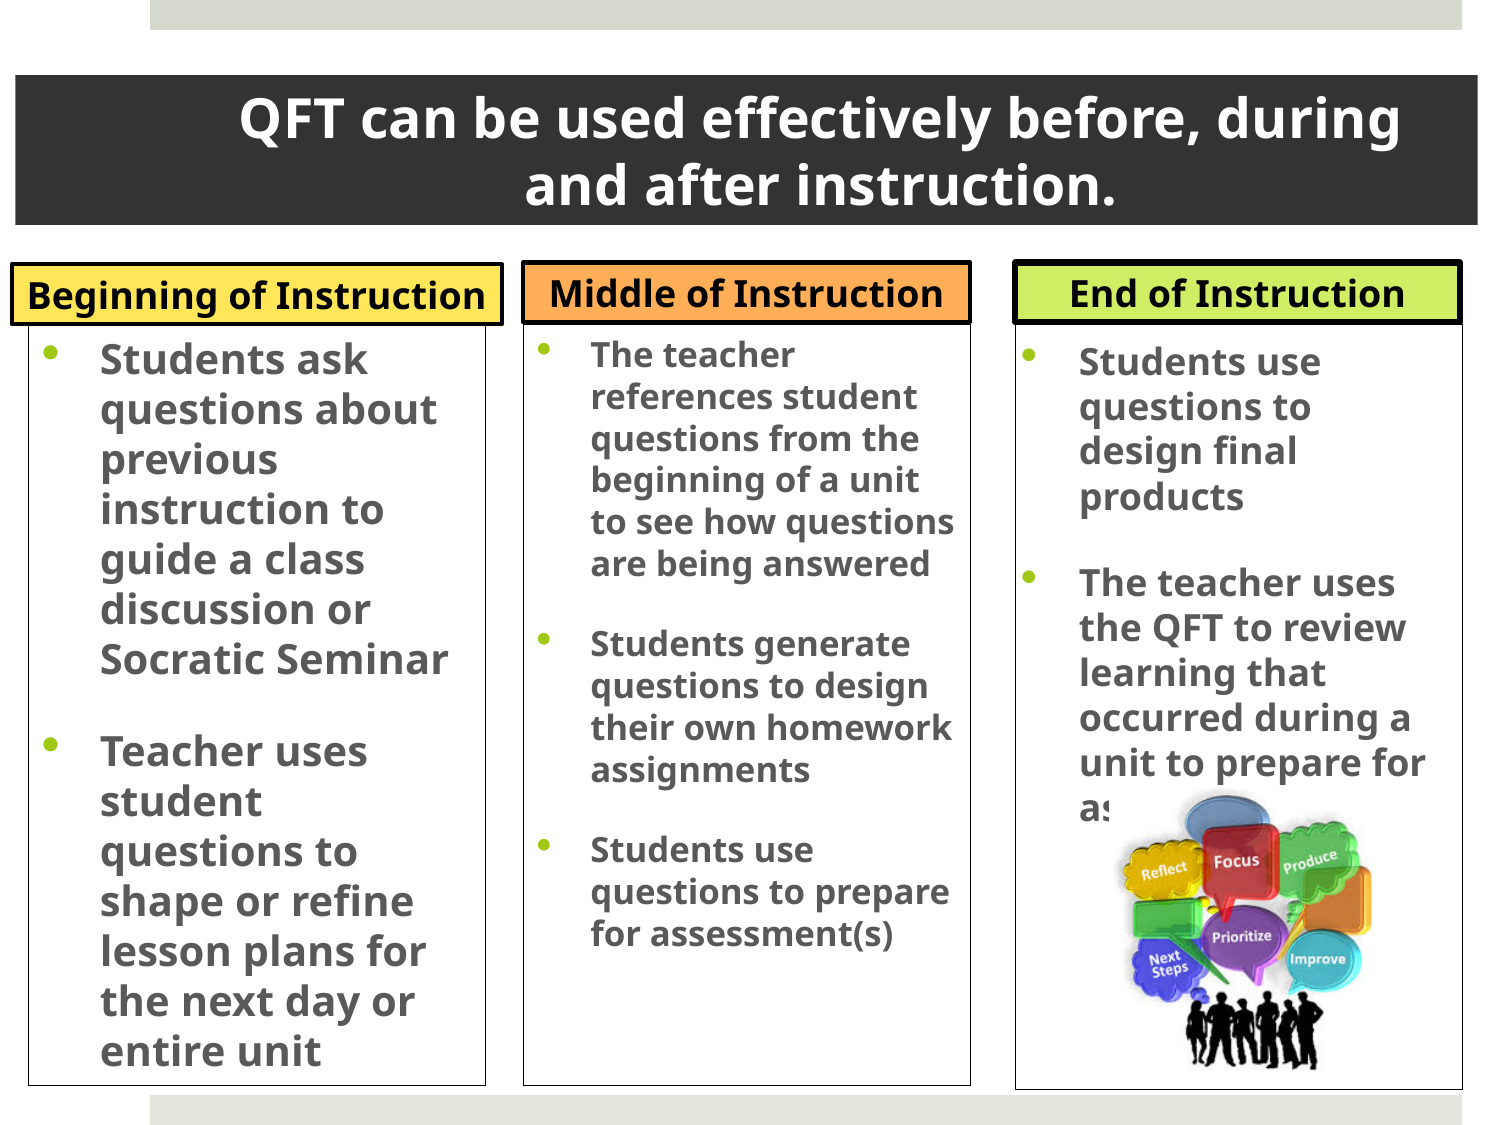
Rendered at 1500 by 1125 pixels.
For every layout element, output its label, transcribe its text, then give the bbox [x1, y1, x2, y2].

text_box Middle of Instruction [523, 262, 971, 323]
text_box End of Instruction [1015, 262, 1460, 323]
list The teacher references student questions from the beginning of a unit to see how questions are being answered Students generate questions to design their own homework assignments Students use questions to prepare for assessment(s) [523, 324, 971, 1086]
title QFT can be used effectively before, during and after instruction. [15, 75, 1478, 225]
text_box Beginning of Instruction [11, 264, 502, 325]
text_box Students use questions to design final products The teacher uses the QFT to review learning that occurred during a unit to prepare for assessment [1007, 330, 1014, 1010]
picture [1014, 324, 1463, 1090]
list Students ask questions about previous instruction to guide a class discussion or Socratic Seminar Teacher uses student questions to shape or refine lesson plans for the next day or entire unit [28, 325, 486, 1086]
